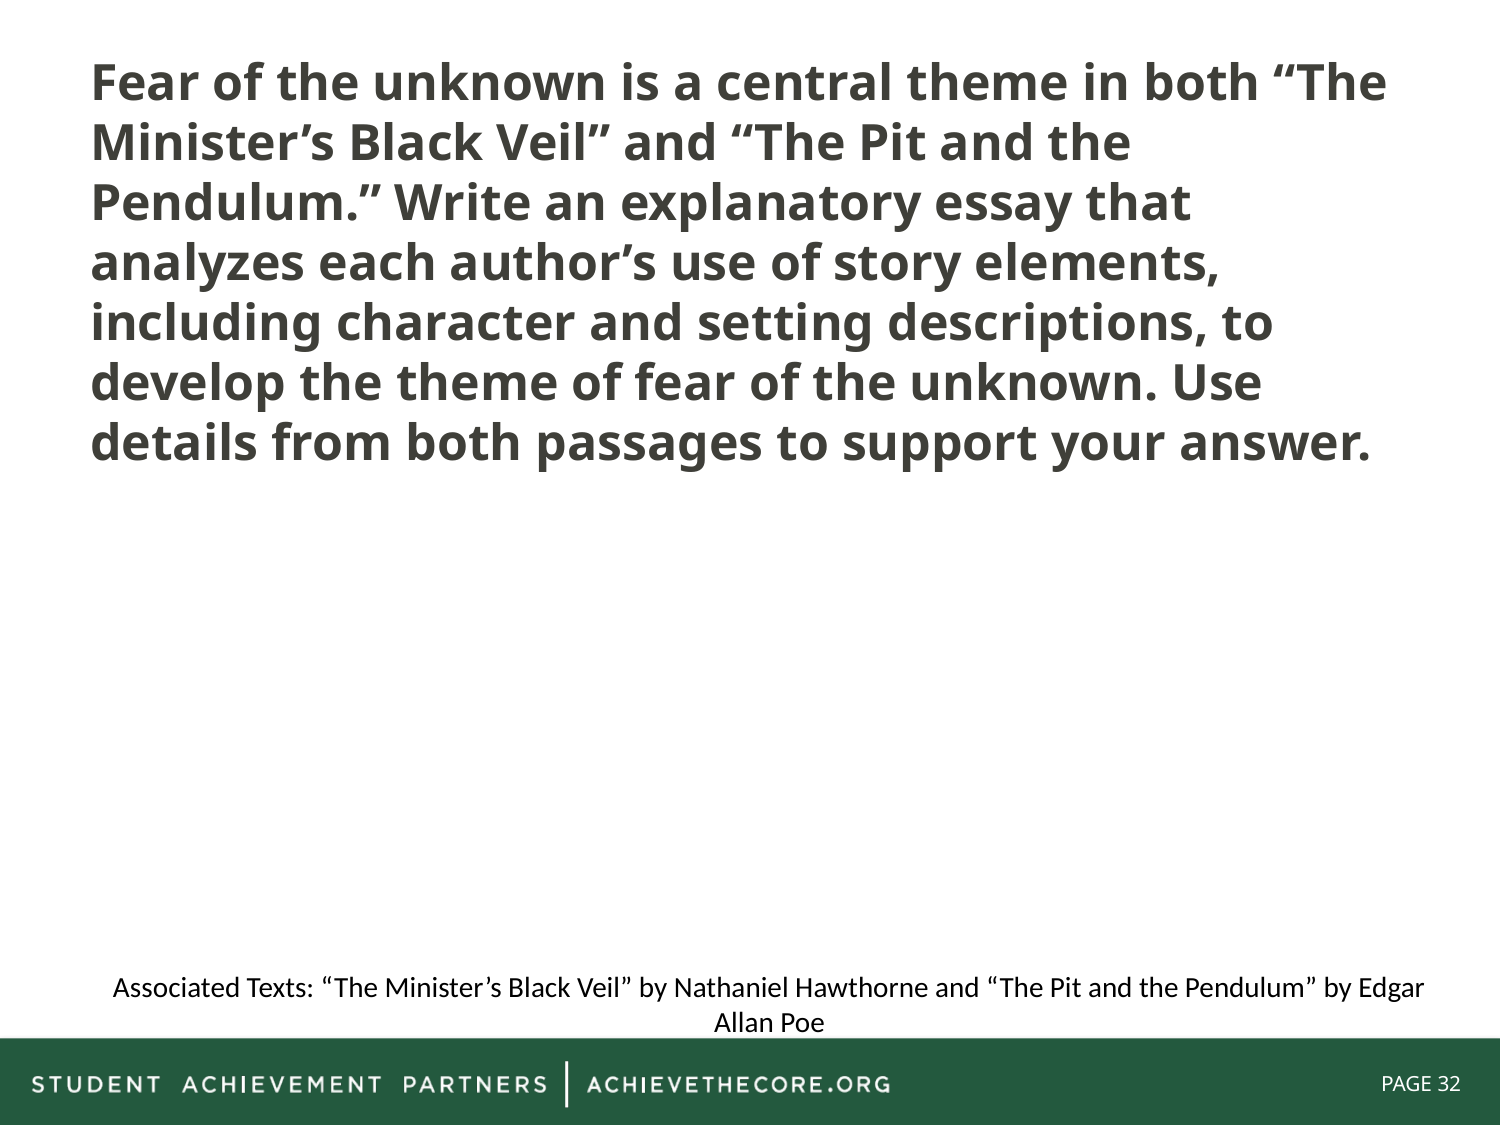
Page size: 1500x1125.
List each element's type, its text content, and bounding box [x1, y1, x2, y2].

text_box Associated Texts: “The Minister’s Black Veil” by Nathaniel Hawthorne and “The Pit and the Pendulum” by Edgar Allan Poe [74, 961, 1464, 1046]
list Fear of the unknown is a central theme in both “The Minister’s Black Veil” and “The Pit and the Pendulum.” Write an explanatory essay that analyzes each author’s use of story elements, including character and setting descriptions, to develop the theme of fear of the unknown. Use details from both passages to support your answer. [75, 43, 1425, 961]
